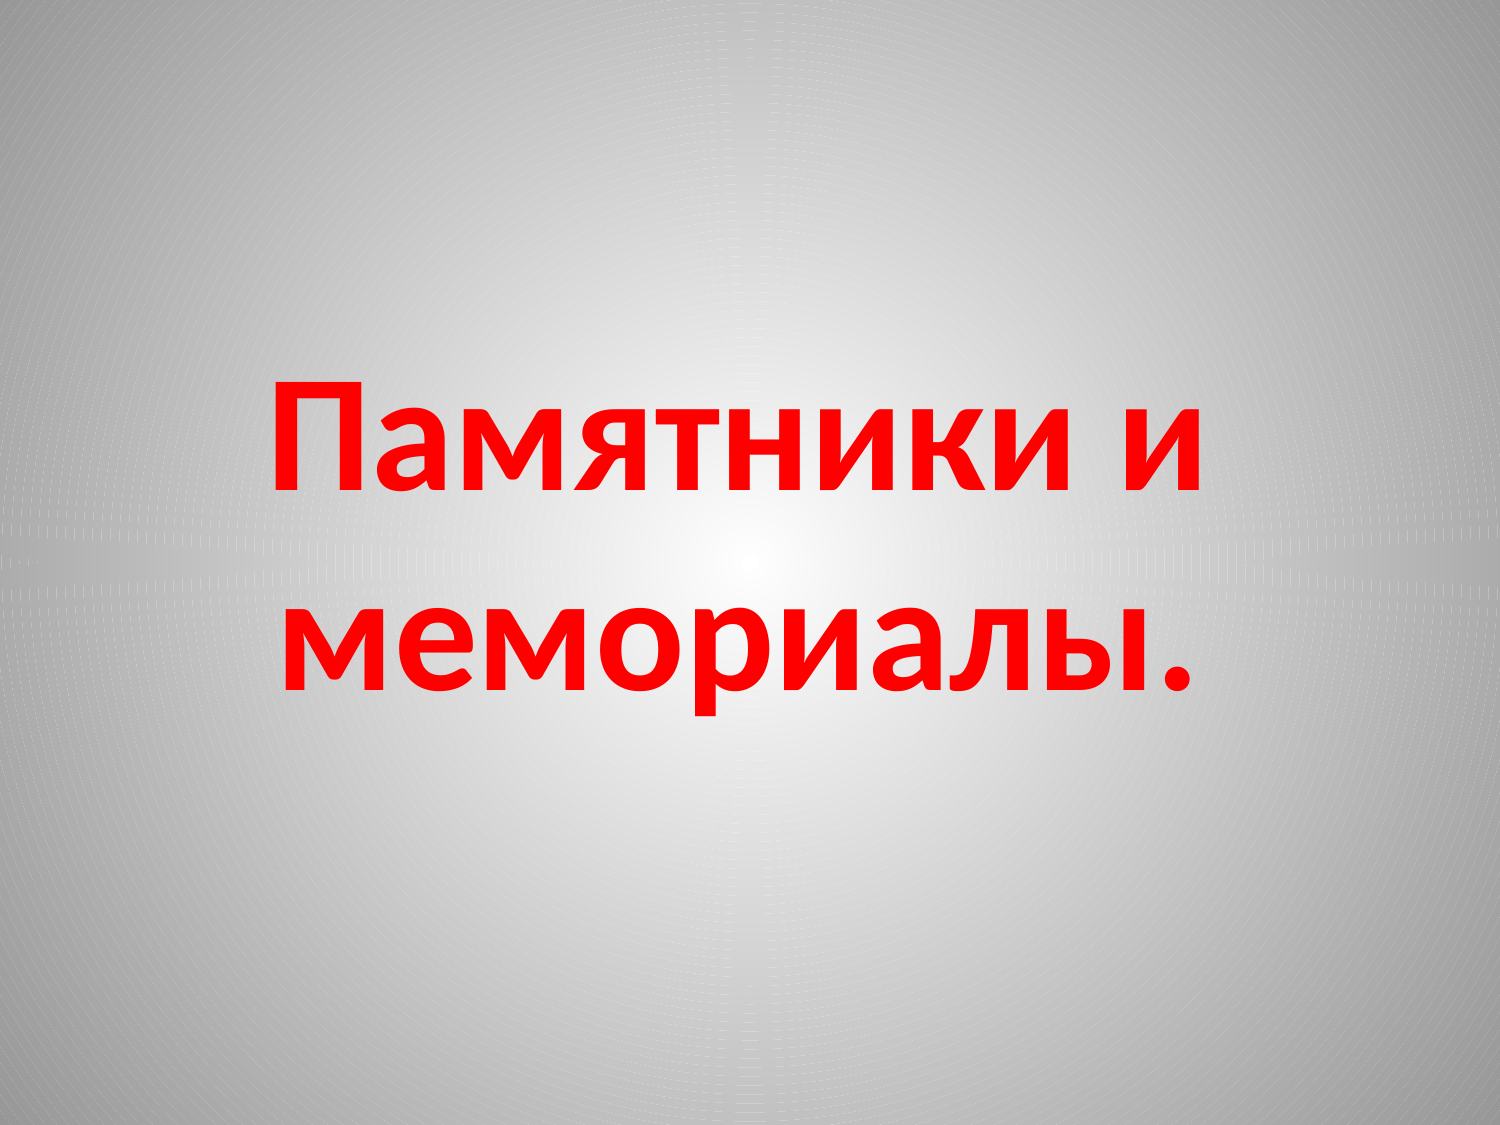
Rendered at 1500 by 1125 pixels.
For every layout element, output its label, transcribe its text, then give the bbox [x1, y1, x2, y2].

text_box Памятники и мемориалы. [222, 316, 1254, 731]
